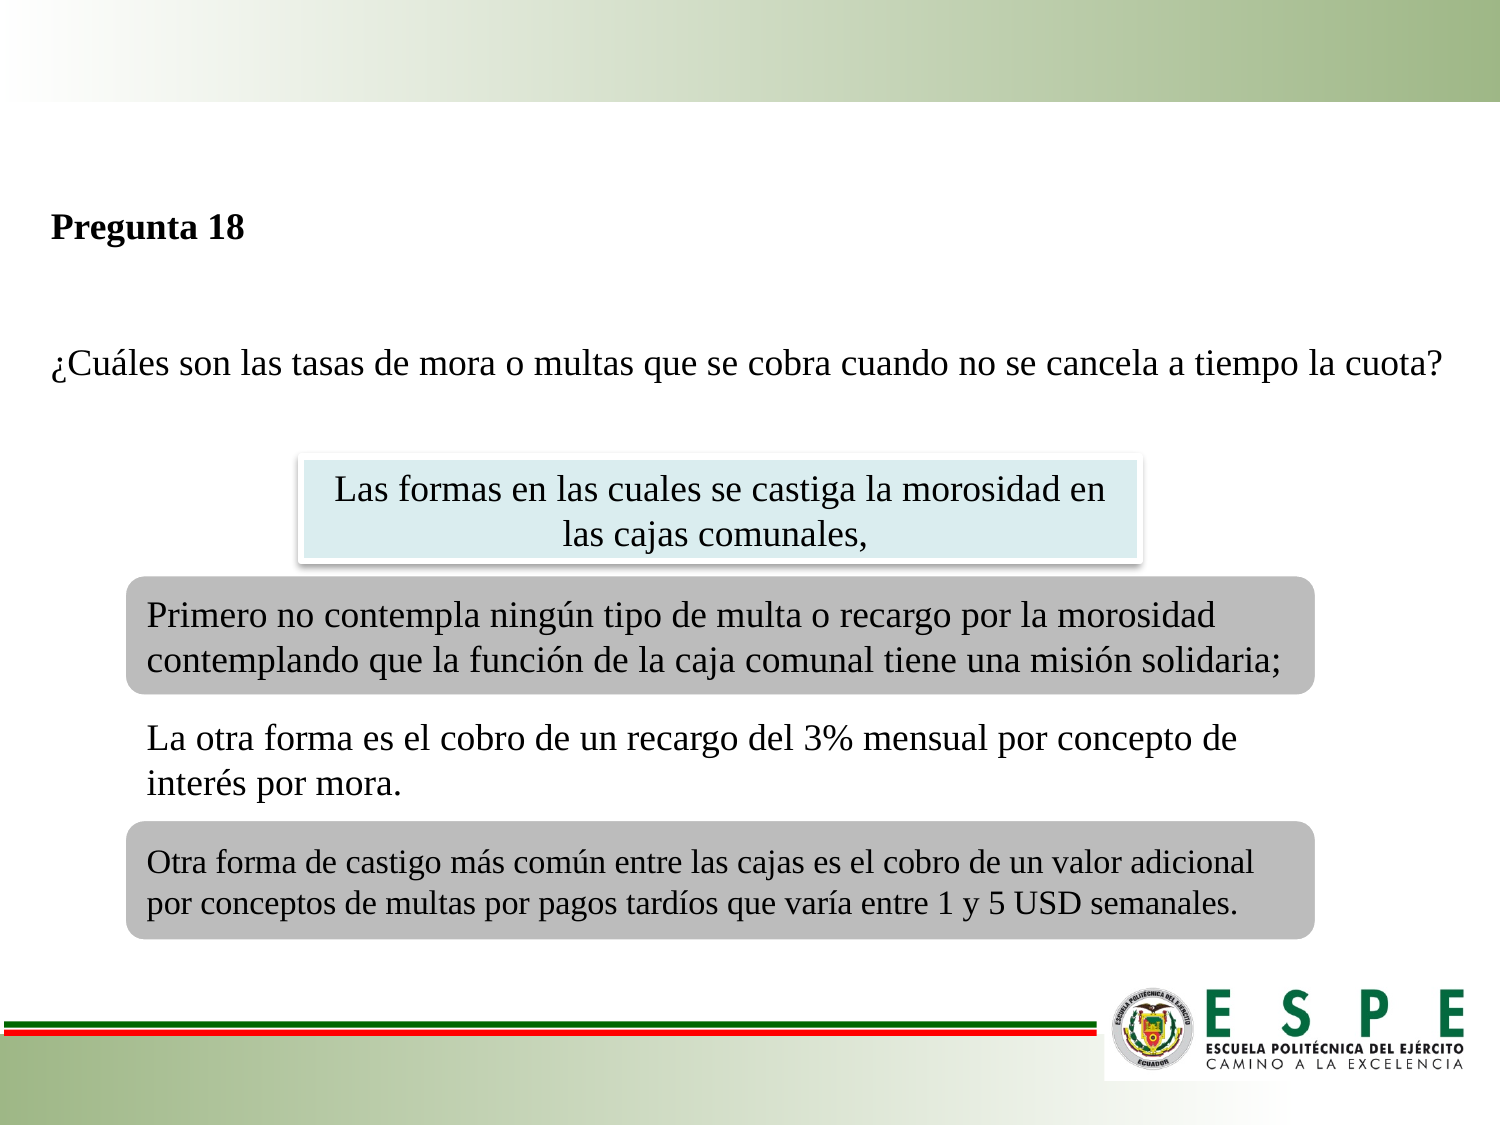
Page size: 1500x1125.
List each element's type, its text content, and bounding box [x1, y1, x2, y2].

text_box Pregunta 18 ¿Cuáles son las tasas de mora o multas que se cobra cuando no se cancela a tiempo la cuota? [36, 172, 1500, 525]
picture [1104, 976, 1483, 1081]
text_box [123, 573, 1318, 942]
text_box Las formas en las cuales se castiga la morosidad en las cajas comunales, [298, 453, 1143, 564]
